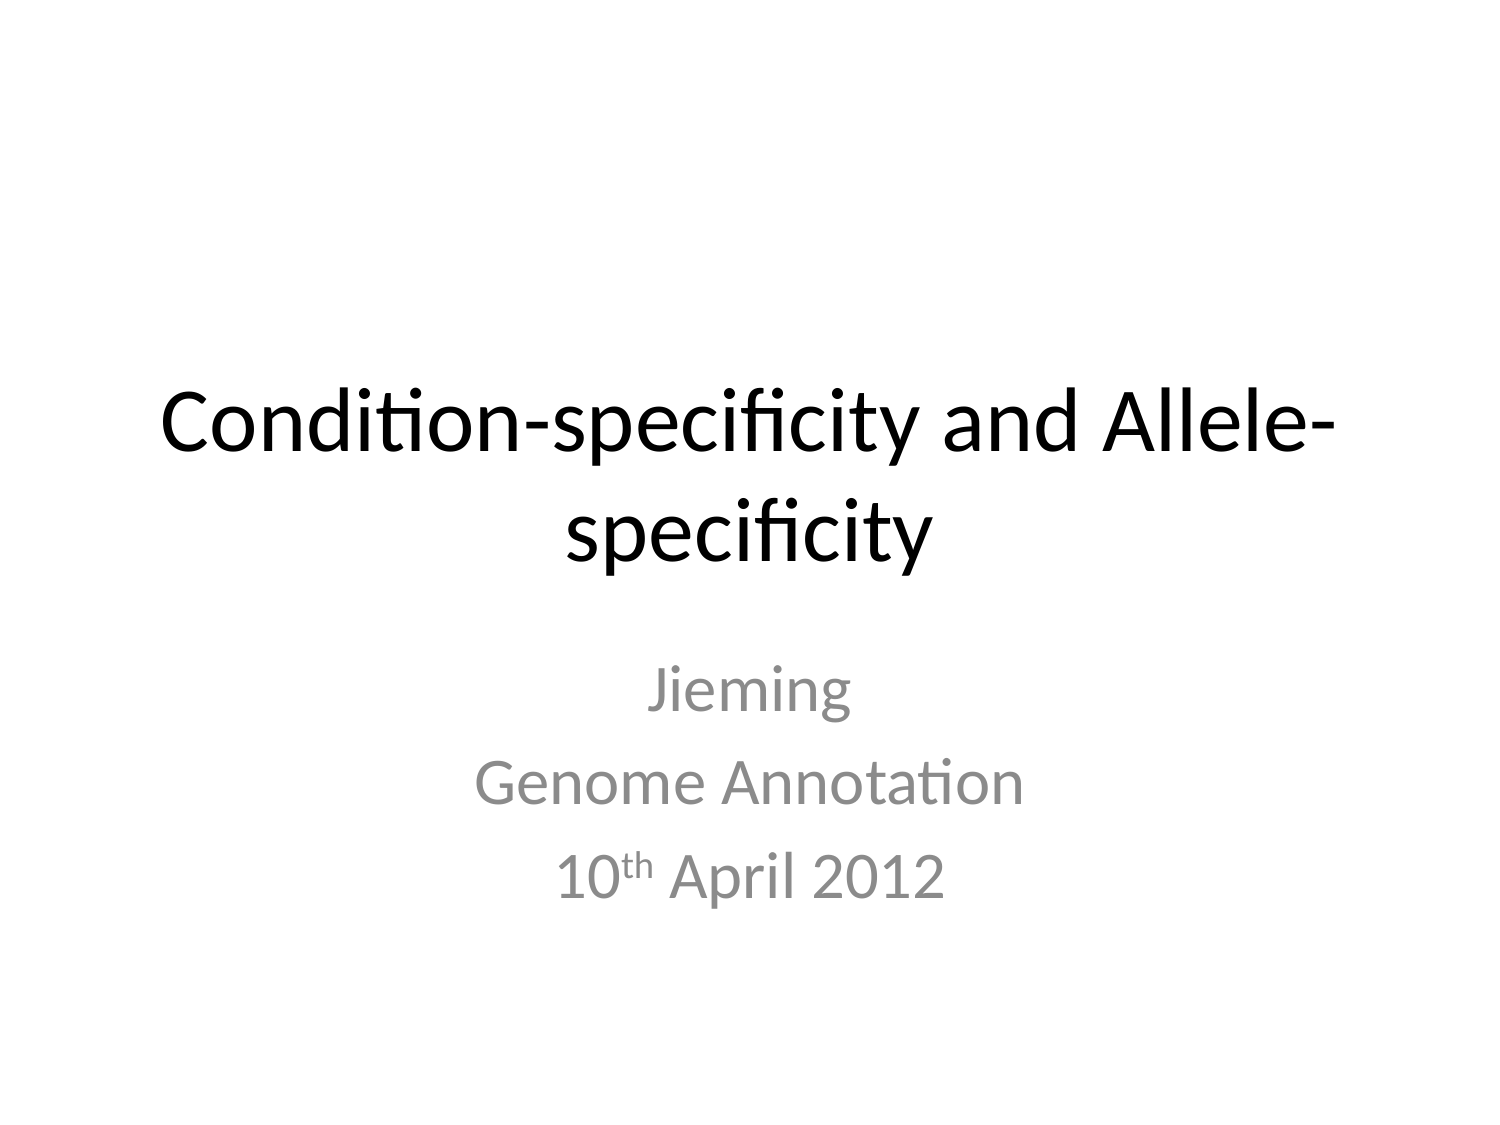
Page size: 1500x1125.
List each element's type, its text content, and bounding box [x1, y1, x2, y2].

subtitle Jieming Genome Annotation 10th April 2012 [225, 637, 1275, 925]
title Condition-specificity and Allele-specificity [112, 349, 1388, 591]
